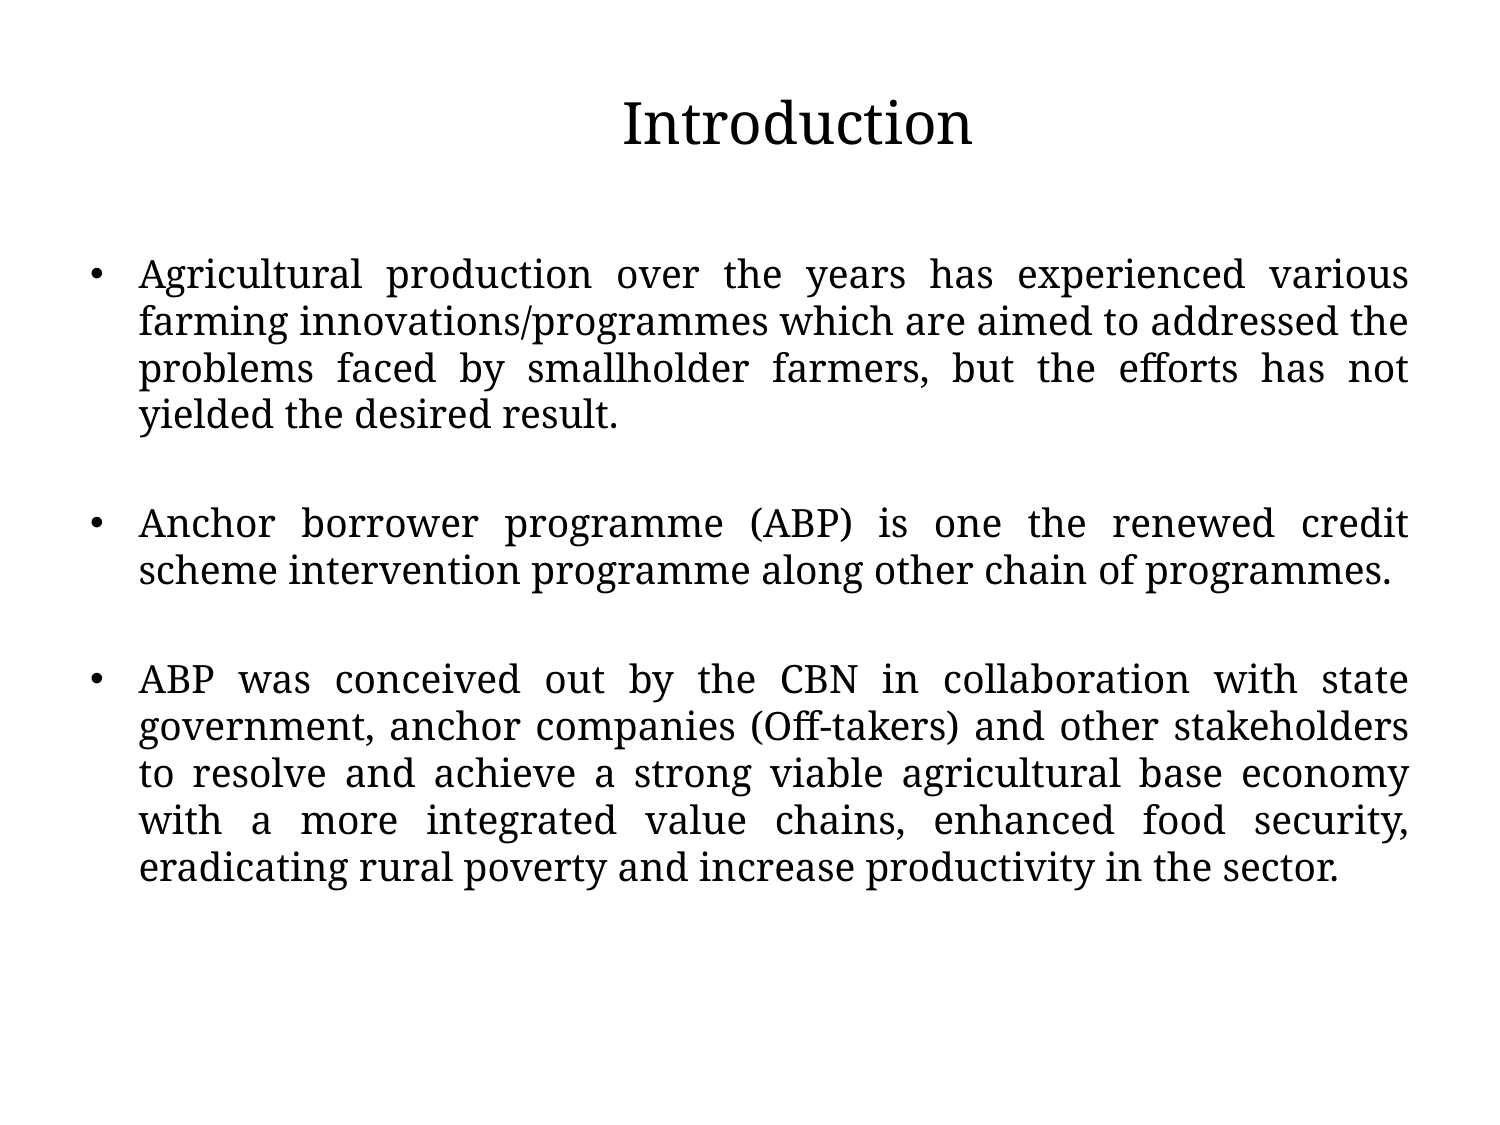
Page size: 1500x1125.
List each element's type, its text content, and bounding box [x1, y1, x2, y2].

title Introduction [412, 75, 1185, 168]
list Agricultural production over the years has experienced various farming innovations/programmes which are aimed to addressed the problems faced by smallholder farmers, but the efforts has not yielded the desired result. Anchor borrower programme (ABP) is one the renewed credit scheme intervention programme along other chain of programmes. ABP was conceived out by the CBN in collaboration with state government, anchor companies (Off-takers) and other stakeholders to resolve and achieve a strong viable agricultural base economy with a more integrated value chains, enhanced food security, eradicating rural poverty and increase productivity in the sector. [75, 187, 1425, 963]
